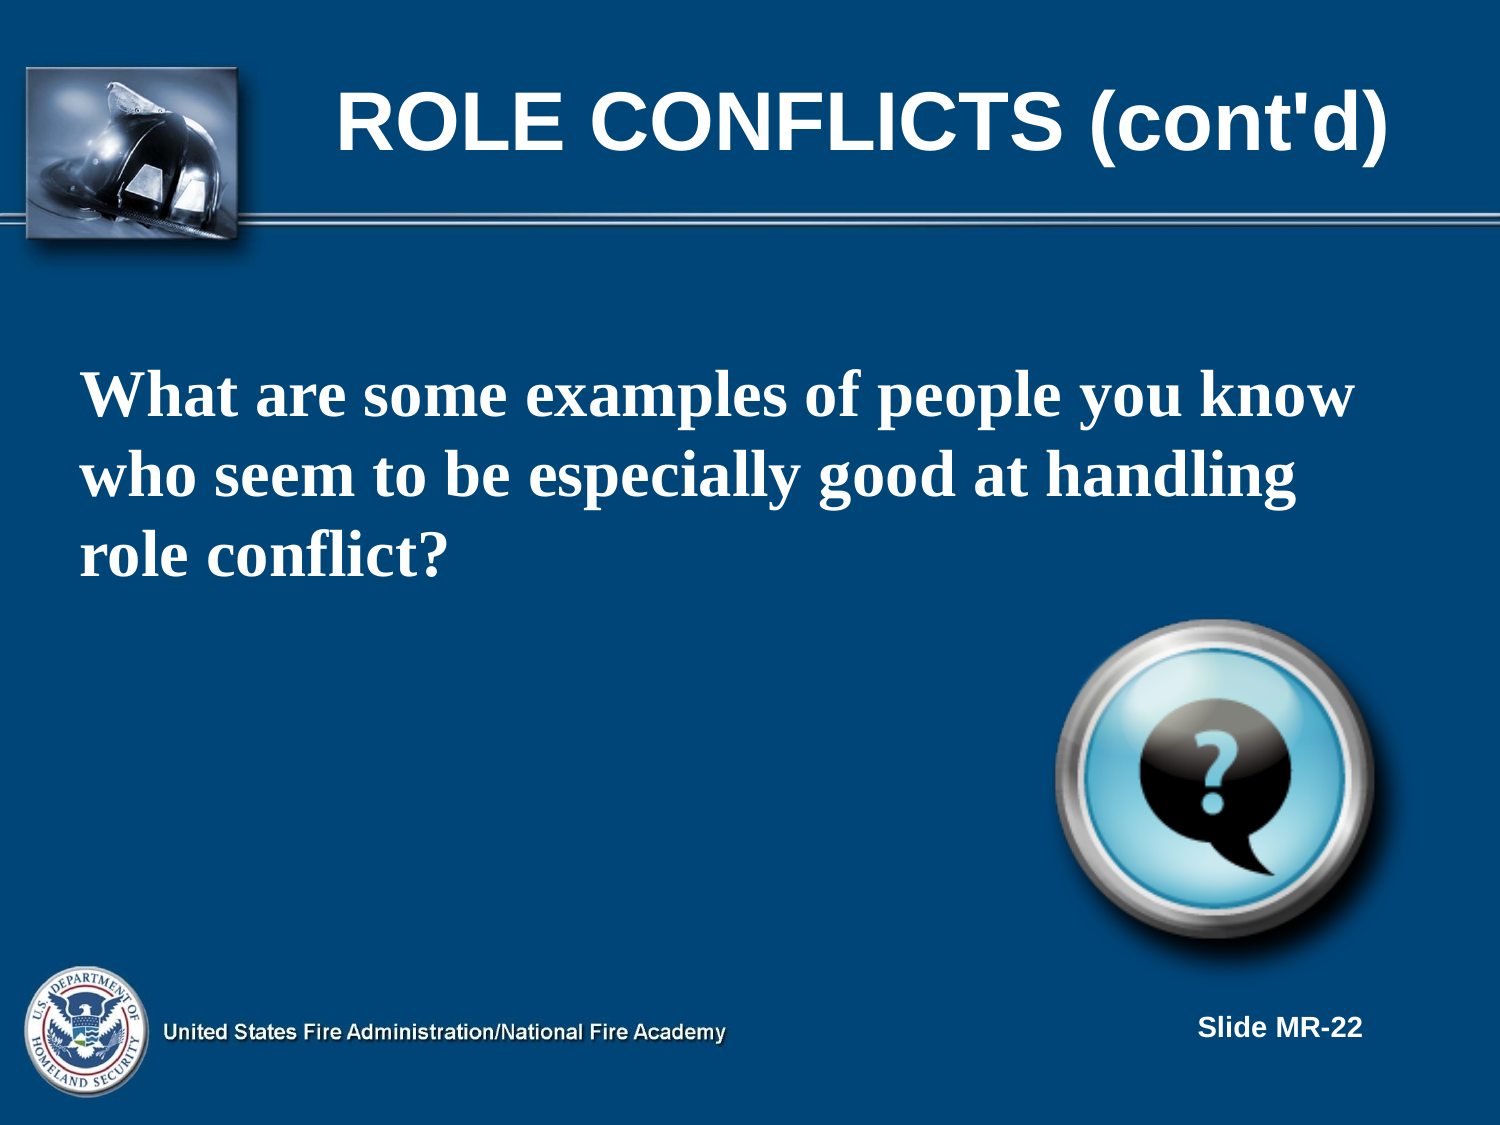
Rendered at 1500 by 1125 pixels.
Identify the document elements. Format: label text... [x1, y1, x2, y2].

picture [0, 0, 1500, 1125]
title Role Conflicts (cont'd) [282, 22, 1444, 211]
slide_number Slide MR-22 [1065, 1000, 1379, 1076]
list What are some examples of people you know who seem to be especially good at handling role conflict? [64, 342, 1410, 621]
